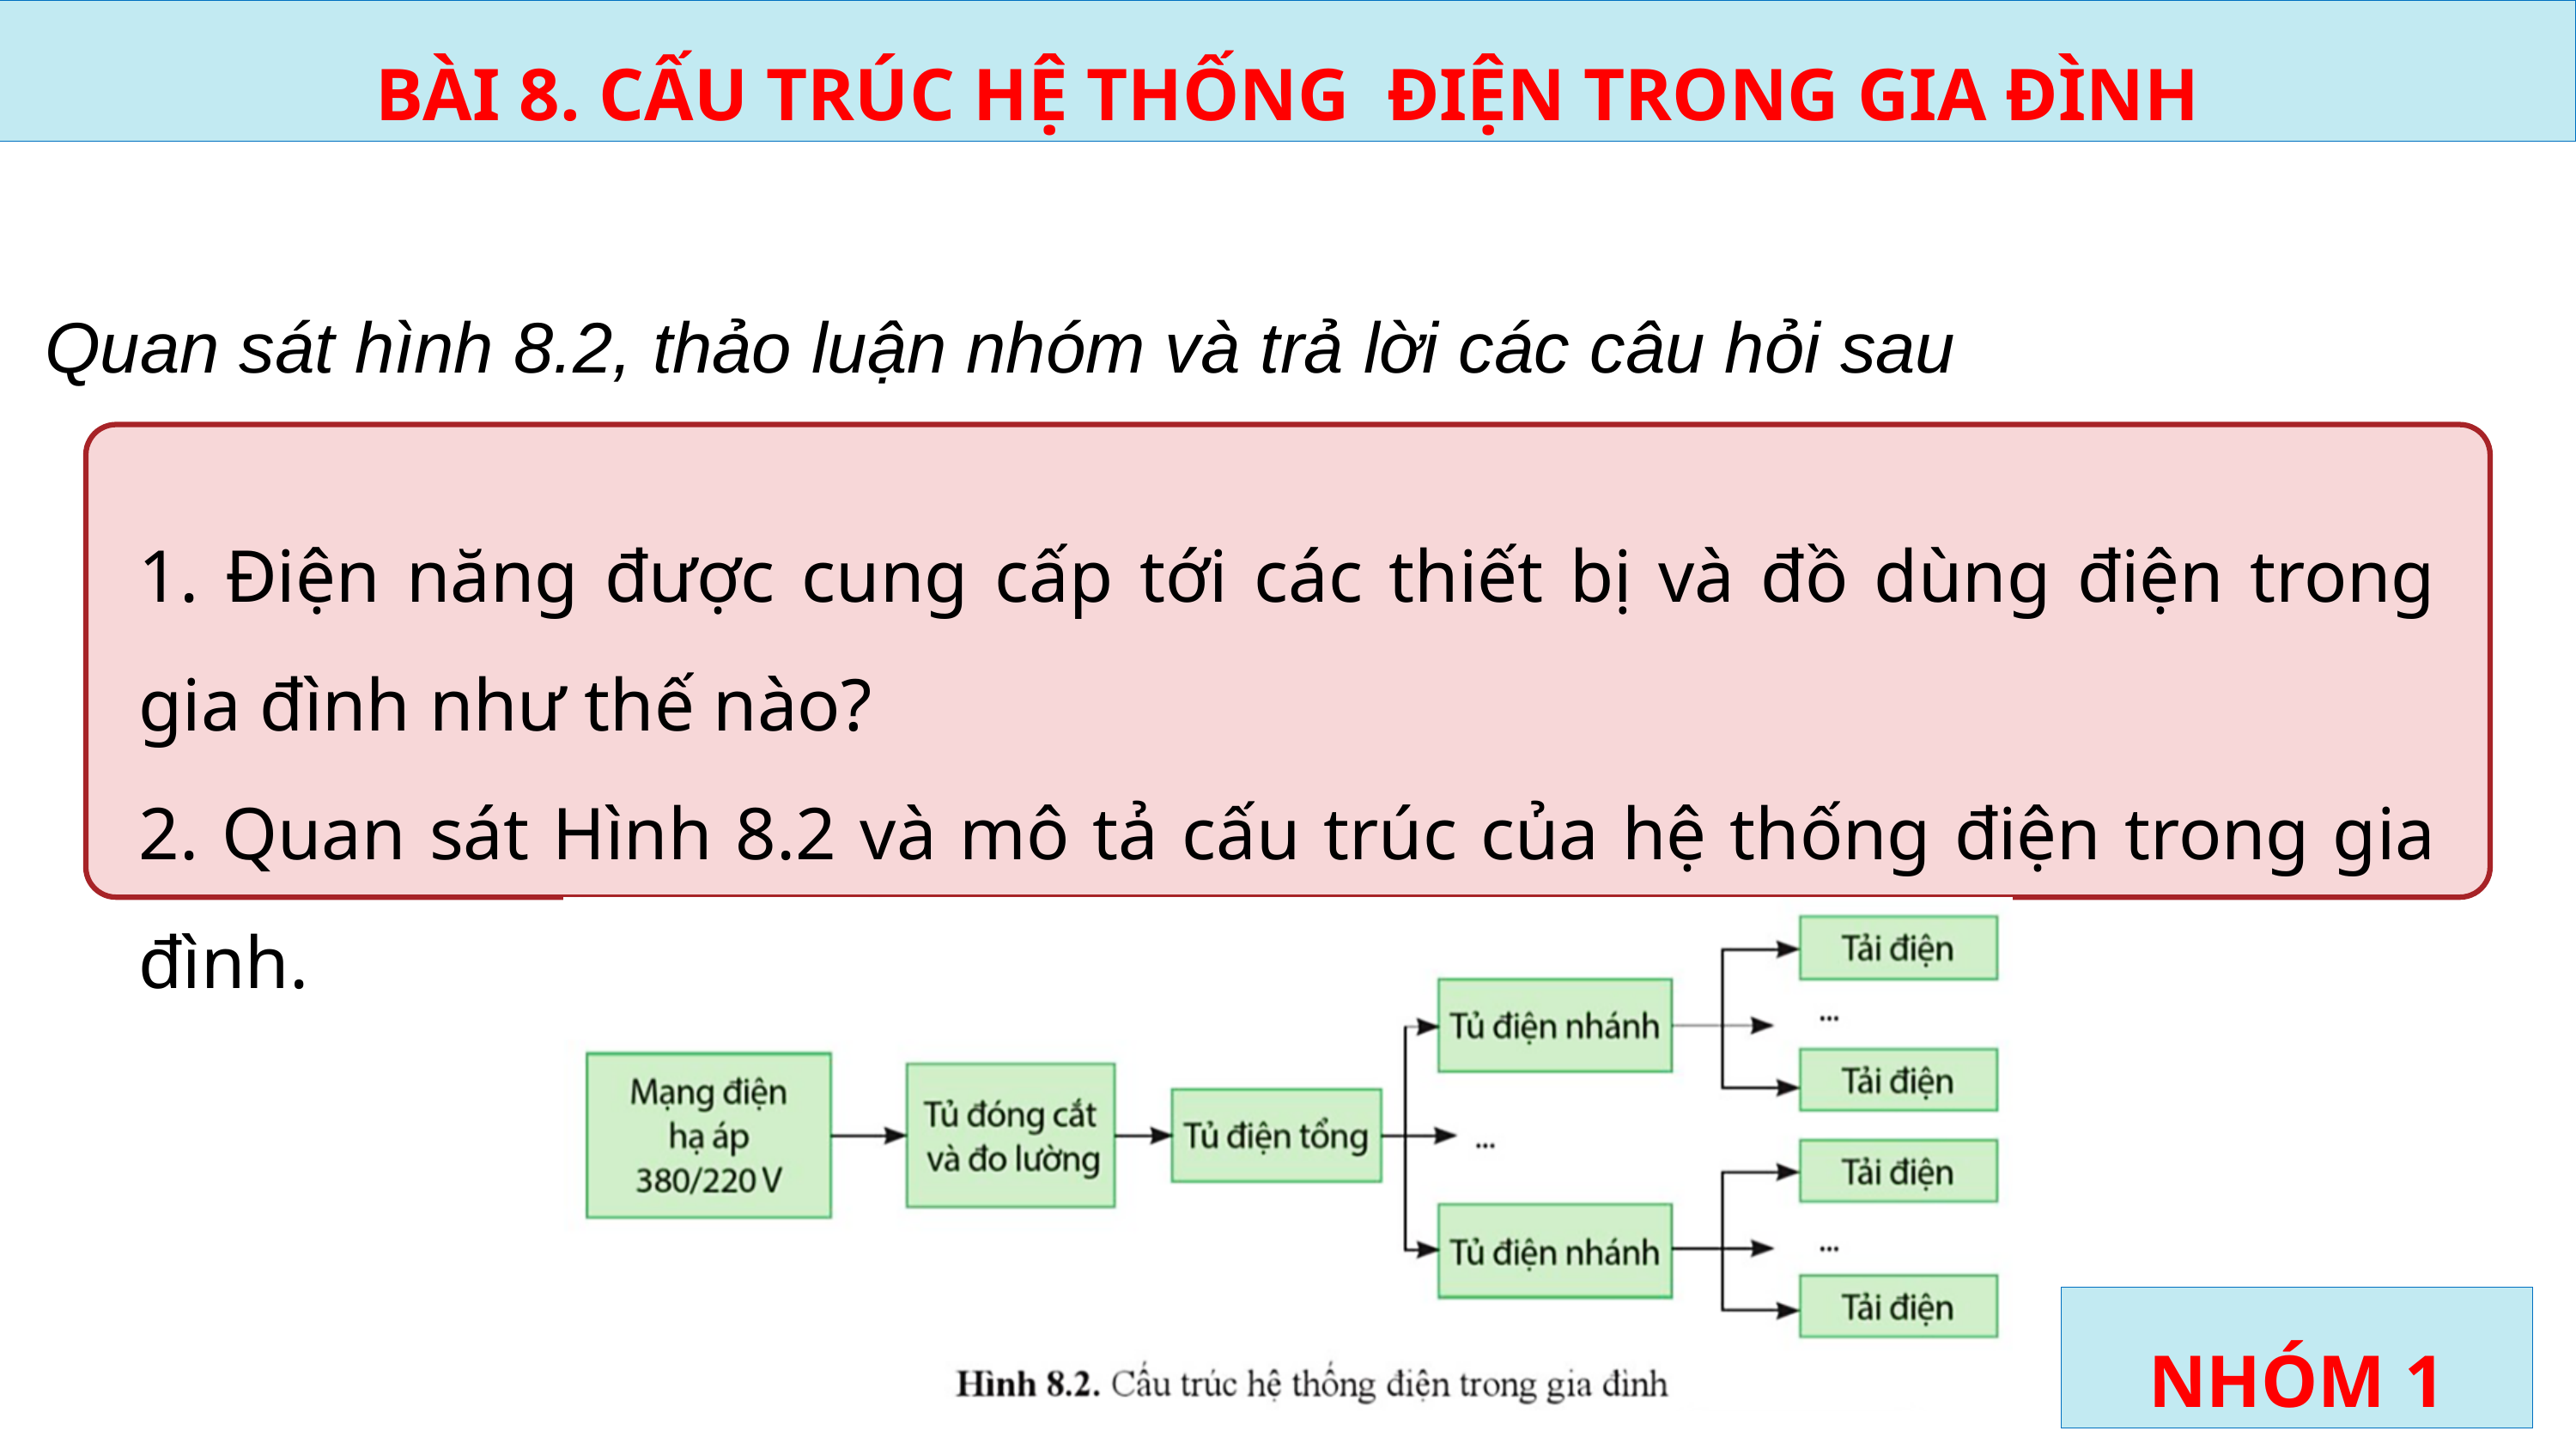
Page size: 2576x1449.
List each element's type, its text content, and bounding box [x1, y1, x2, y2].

text_box NHÓM 1 [2061, 1287, 2533, 1428]
picture [562, 896, 2013, 1412]
text_box BÀI 8. CẤU TRÚC HỆ THỐNG ĐIỆN TRONG GIA ĐÌNH [0, 0, 2576, 142]
text_box Quan sát hình 8.2, thảo luận nhóm và trả lời các câu hỏi sau [32, 252, 2576, 394]
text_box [85, 424, 2491, 898]
